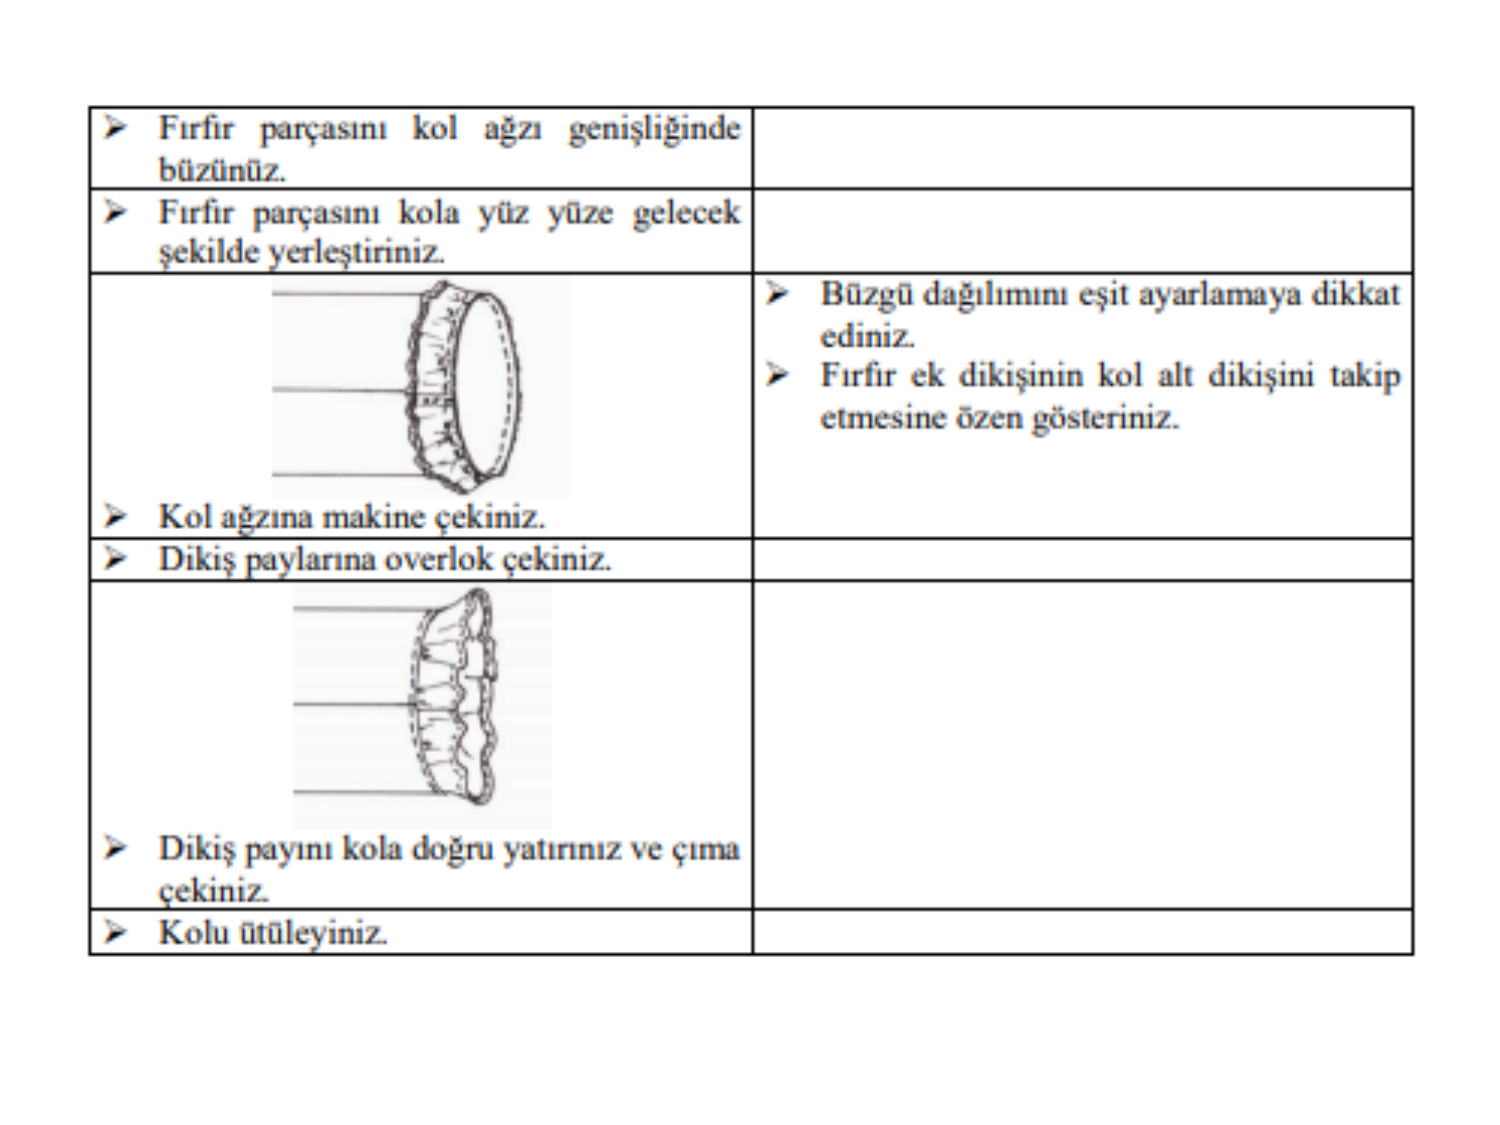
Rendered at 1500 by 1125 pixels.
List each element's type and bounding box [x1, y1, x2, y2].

list [64, 77, 1448, 1000]
